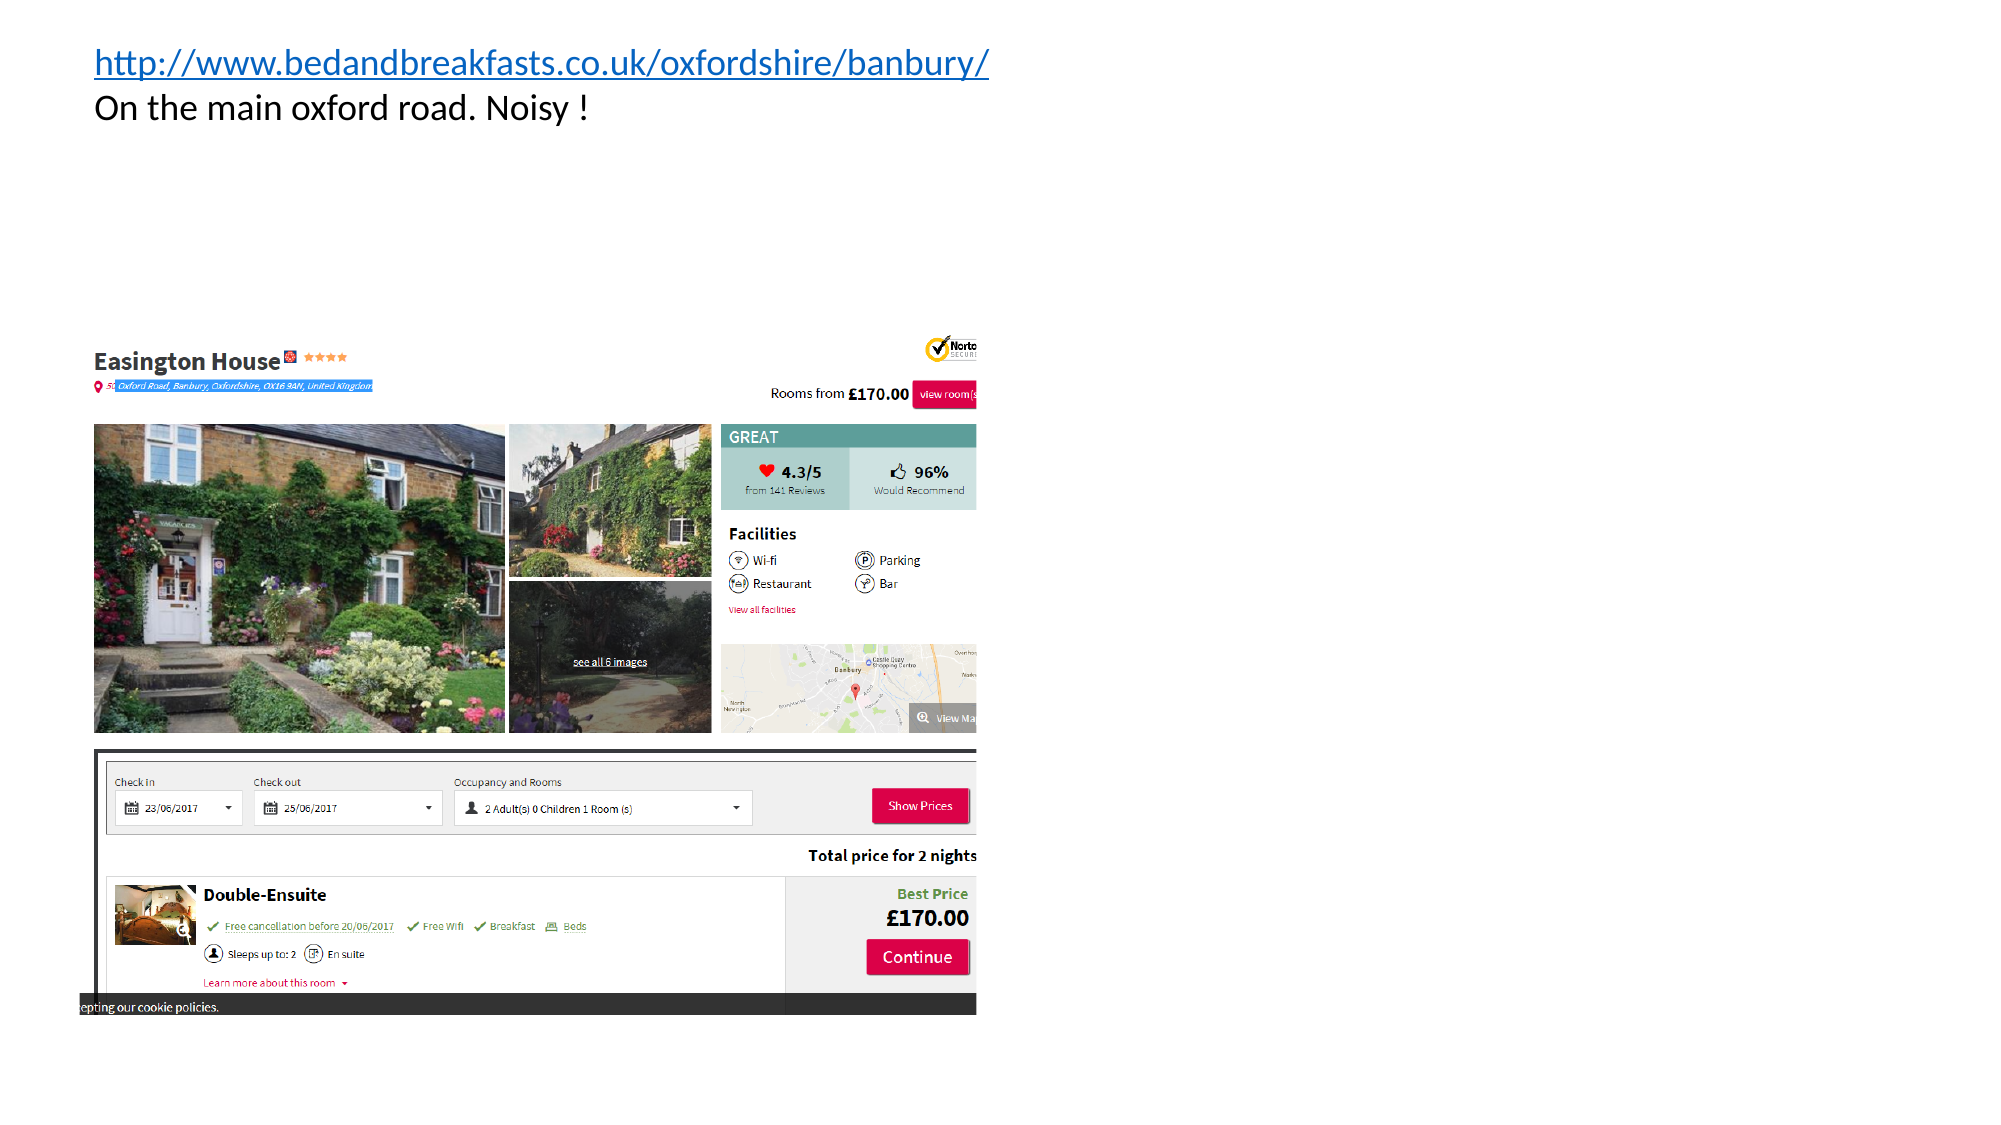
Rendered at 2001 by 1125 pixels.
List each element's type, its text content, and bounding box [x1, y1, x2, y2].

text_box http://www.bedandbreakfasts.co.uk/oxfordshire/banbury/ On the main oxford road. Noisy ! [79, 30, 1072, 181]
picture [79, 335, 977, 1015]
